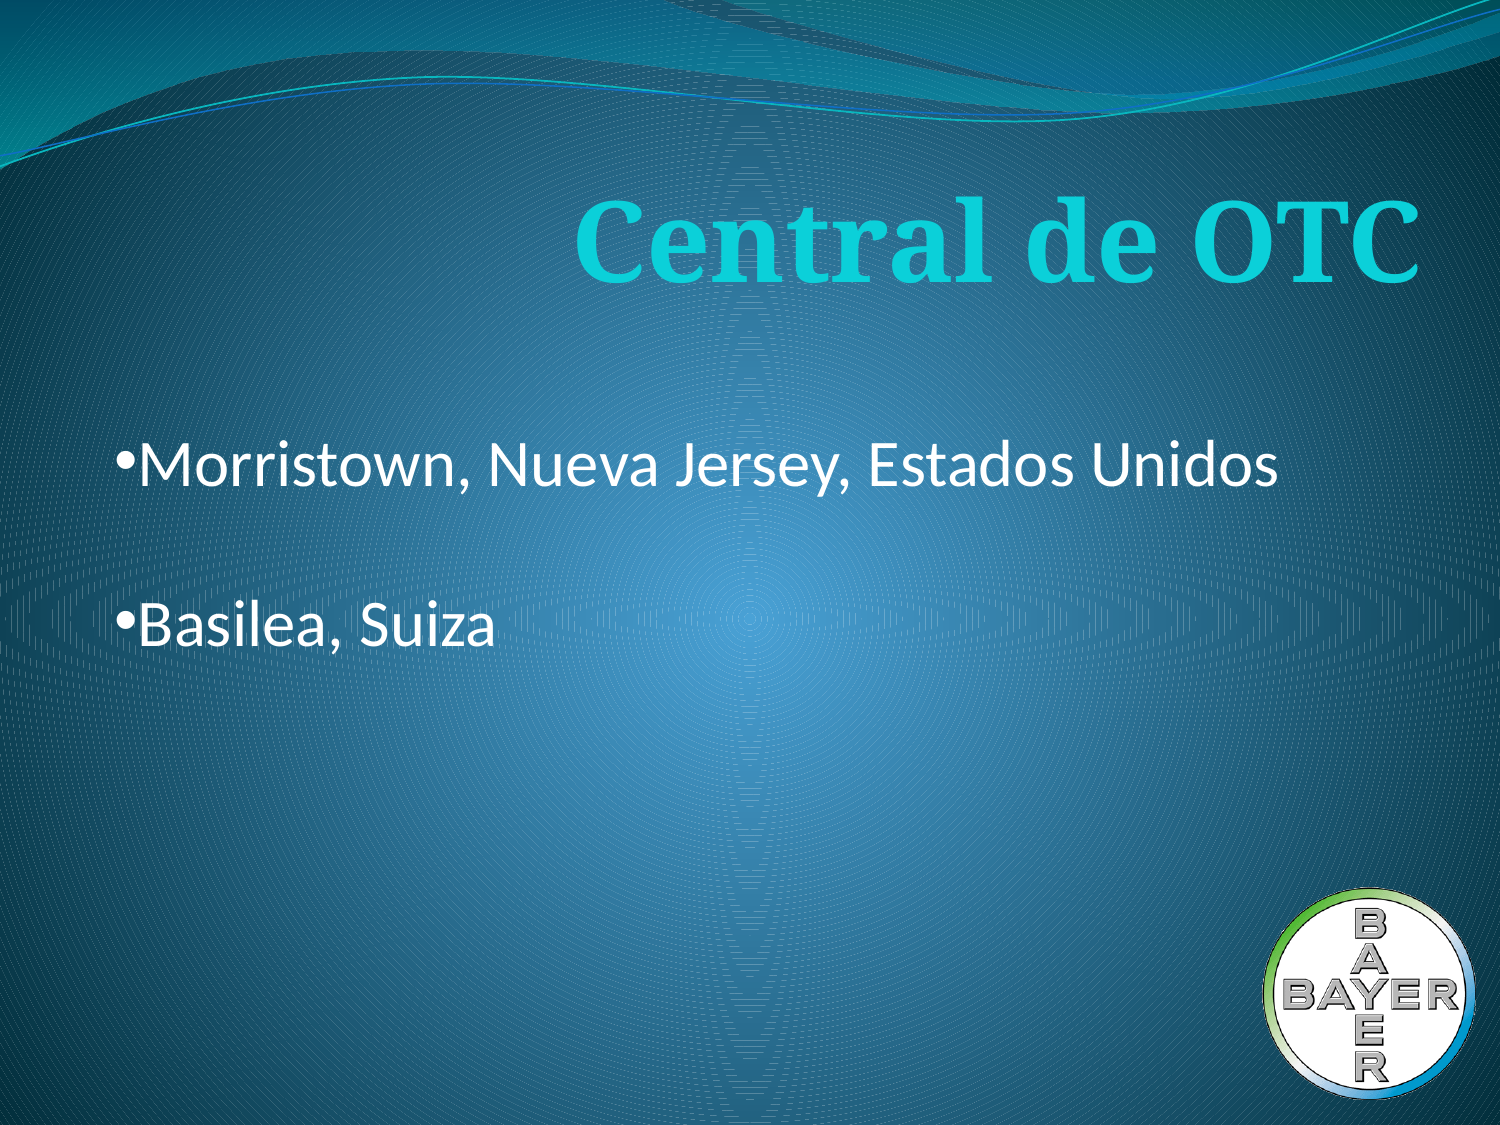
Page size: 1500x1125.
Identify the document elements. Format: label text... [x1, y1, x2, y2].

text_box Central de OTC [555, 162, 1438, 313]
picture [1262, 887, 1476, 1101]
text_box Morristown, Nueva Jersey, Estados Unidos Basilea, Suiza [99, 412, 1300, 668]
